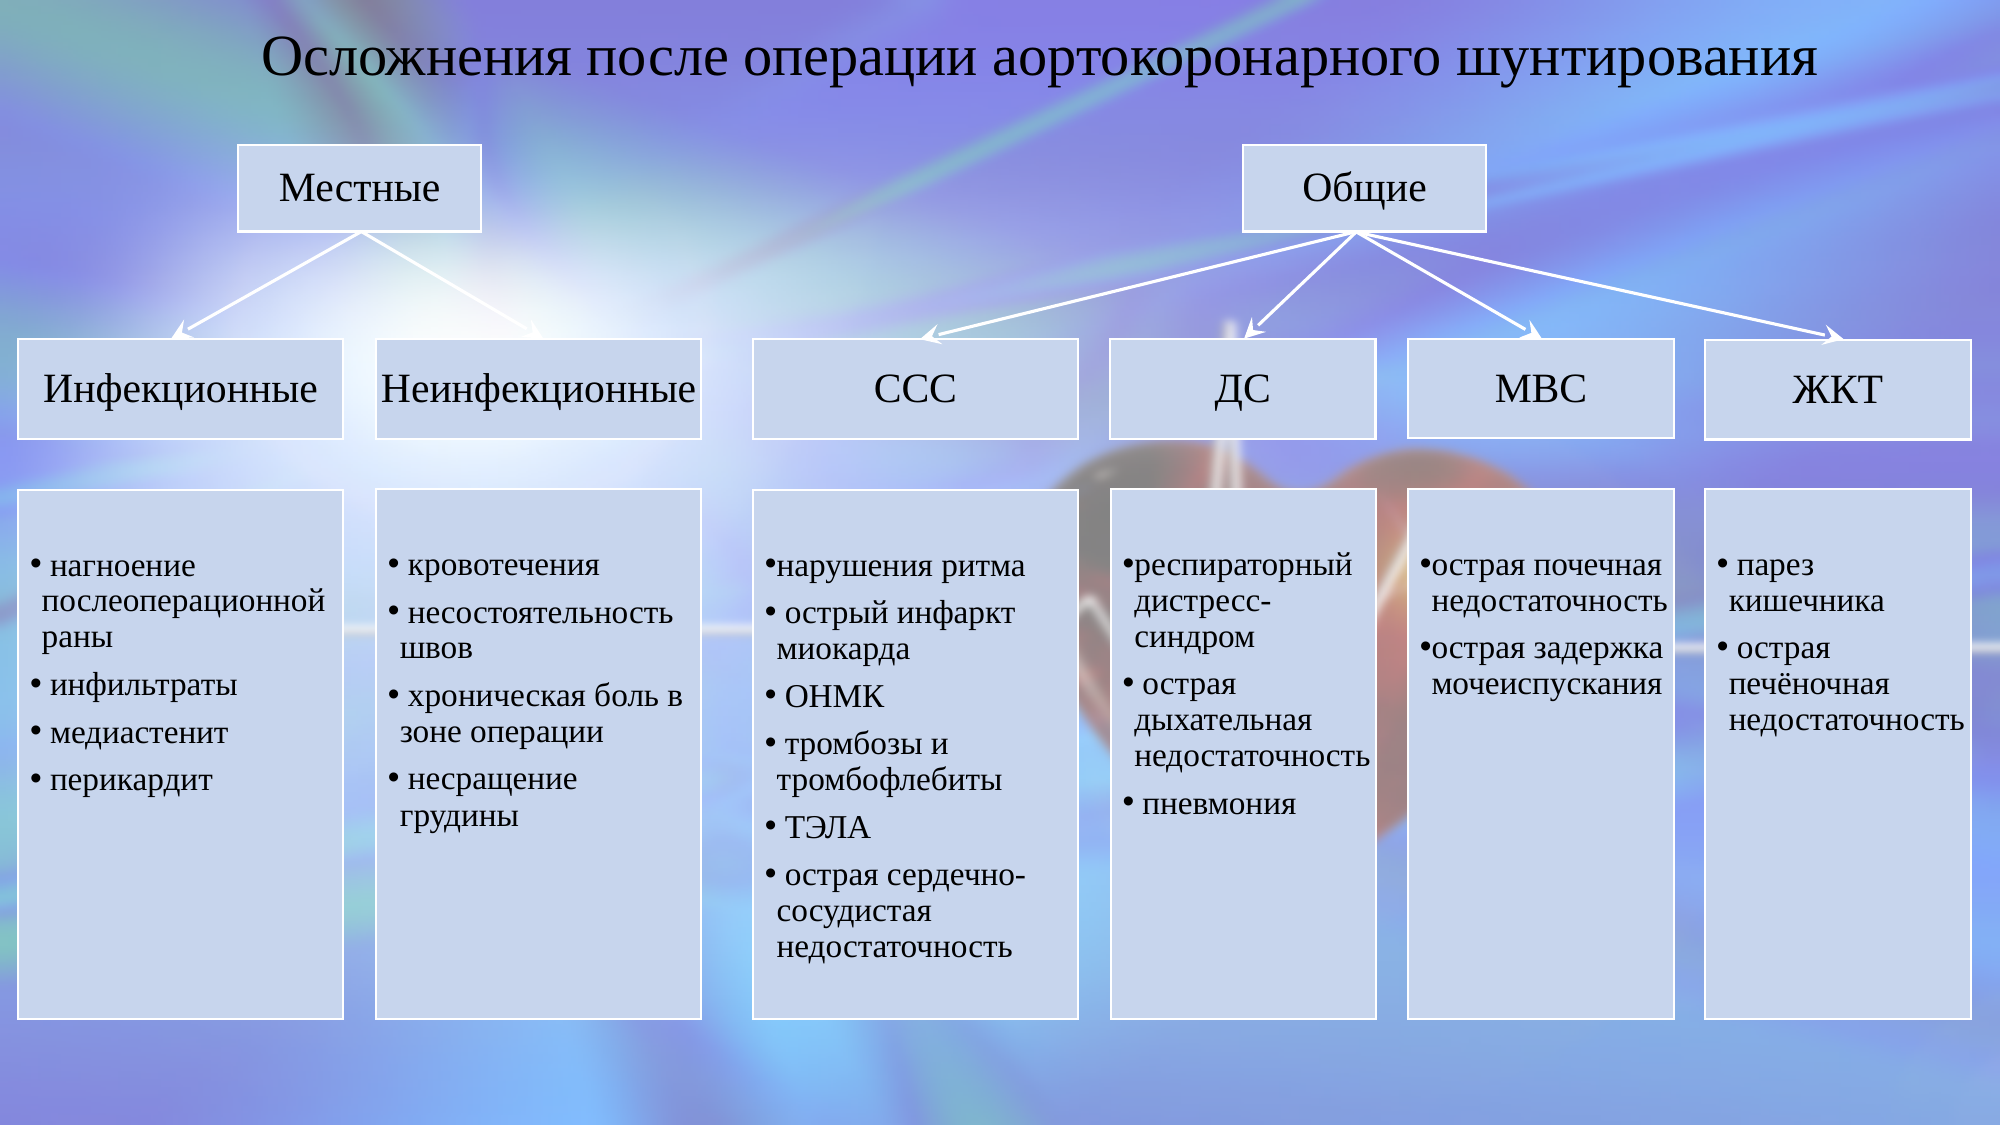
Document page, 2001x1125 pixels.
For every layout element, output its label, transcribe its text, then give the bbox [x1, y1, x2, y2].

text_box острая почечная недостаточность острая задержка мочеиспускания [1407, 488, 1675, 1020]
text_box парез кишечника острая печёночная недостаточность [1704, 488, 1972, 1020]
text_box Неинфекционные [375, 338, 702, 440]
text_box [1244, 231, 1357, 339]
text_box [171, 231, 361, 339]
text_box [919, 231, 1357, 340]
text_box Общие [1242, 144, 1487, 232]
text_box ДС [1109, 340, 1377, 440]
text_box Инфекционные [17, 338, 344, 440]
text_box ЖКТ [1704, 339, 1972, 441]
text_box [1357, 232, 1844, 340]
text_box Местные [237, 144, 482, 231]
text_box нагноение послеоперационной раны инфильтраты медиастенит перикардит [17, 489, 344, 1020]
text_box нарушения ритма острый инфаркт миокарда ОНМК тромбозы и тромбофлебиты ТЭЛА острая сердечно-сосудистая недостаточность [752, 489, 1079, 1020]
text_box кровотечения несостоятельность швов хроническая боль в зоне операции несращение грудины [375, 488, 702, 1020]
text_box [361, 231, 544, 339]
text_box респираторный дистресс-синдром острая дыхательная недостаточность пневмония [1110, 488, 1377, 1020]
text_box Осложнения после операции аортокоронарного шунтирования [41, 29, 2000, 159]
text_box МВС [1407, 340, 1675, 439]
text_box ССС [752, 338, 1079, 440]
